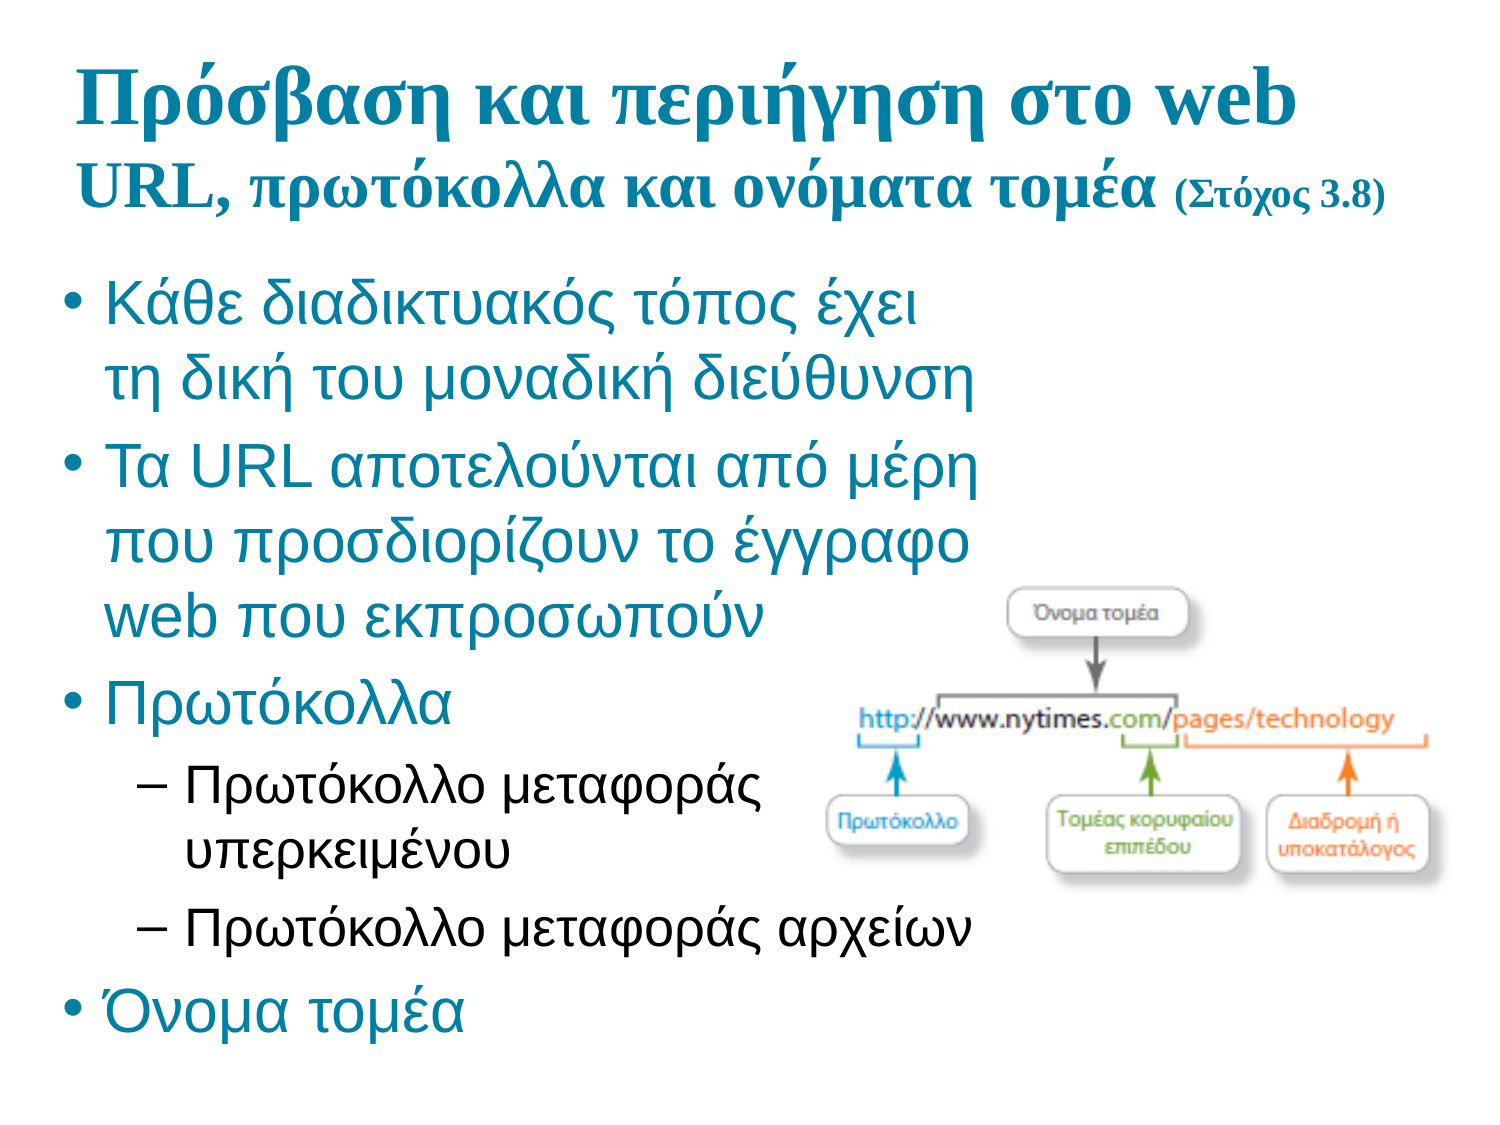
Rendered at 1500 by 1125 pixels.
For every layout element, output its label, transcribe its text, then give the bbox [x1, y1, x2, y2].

list Κάθε διαδικτυακός τόπος έχει τη δική του μοναδική διεύθυνση Τα URL αποτελούνται από μέρη που προσδιορίζουν το έγγραφο web που εκπροσωπούν Πρωτόκολλα Πρωτόκολλο μεταφοράς υπερκειμένου Πρωτόκολλο μεταφοράς αρχείων Όνομα τομέα [62, 262, 988, 1088]
picture [945, 549, 961, 558]
picture [918, 549, 926, 558]
title Πρόσβαση και περιήγηση στο web URL, πρωτόκολλα και ονόματα τομέα (Στόχος 3.8) [75, 0, 1500, 263]
picture [868, 549, 883, 558]
picture [833, 549, 849, 558]
picture [904, 549, 912, 558]
picture [812, 549, 1492, 899]
